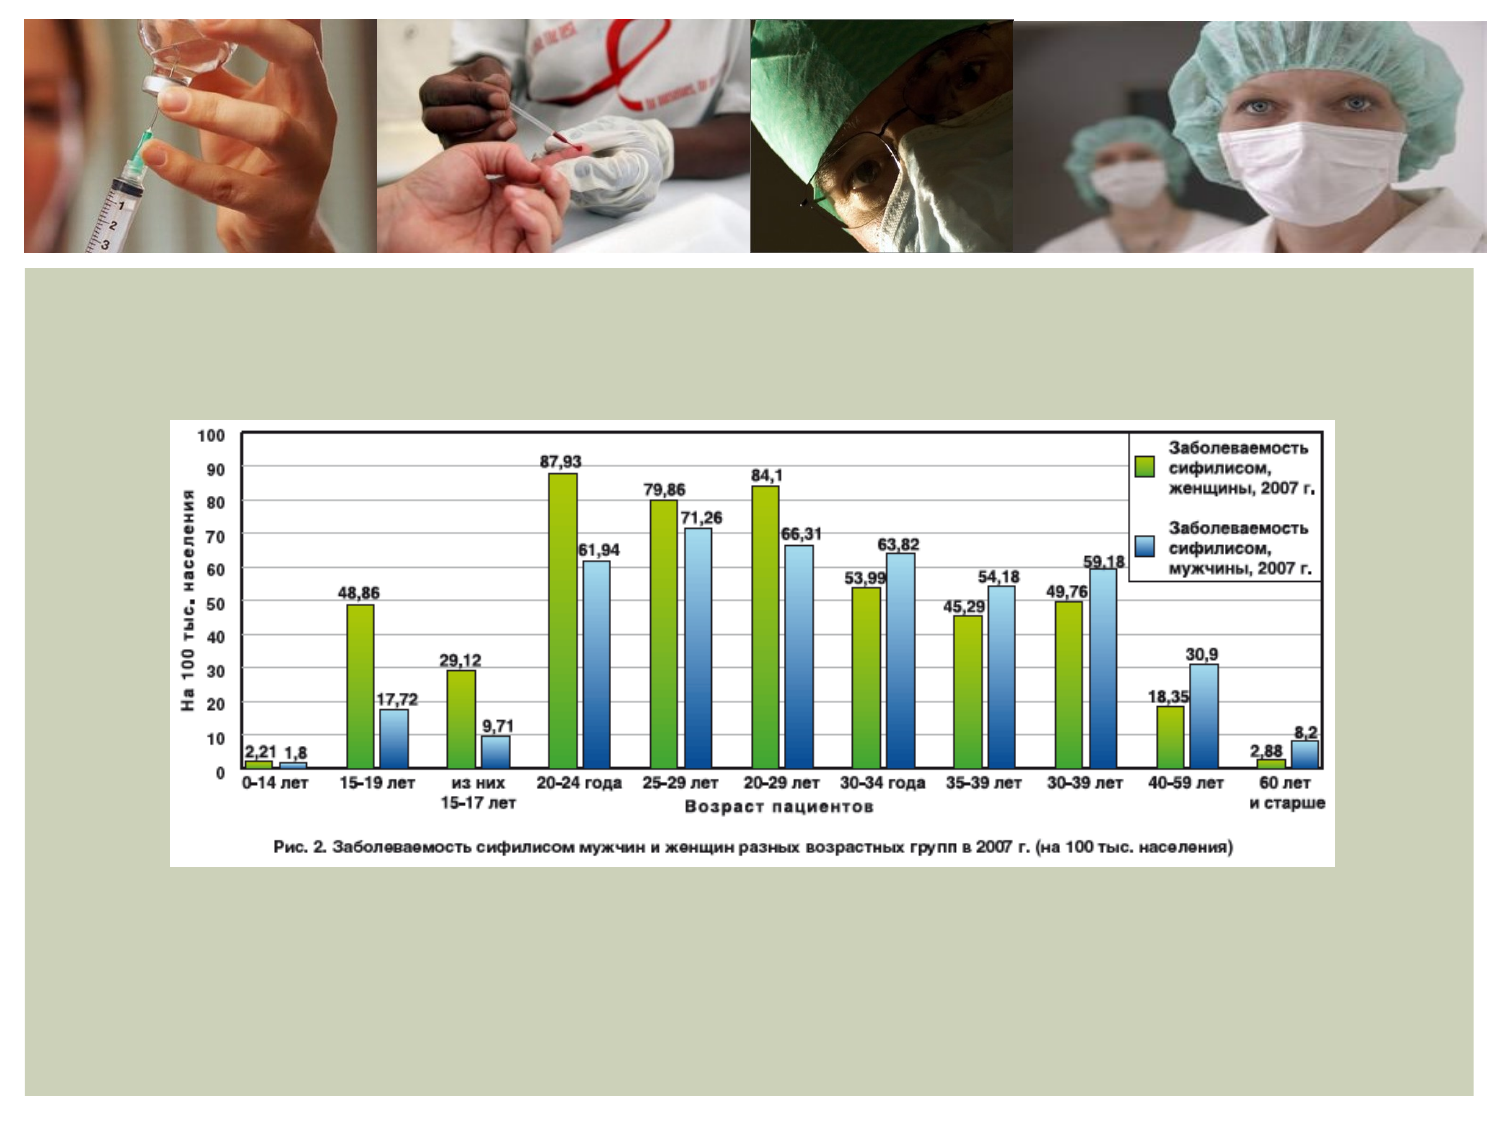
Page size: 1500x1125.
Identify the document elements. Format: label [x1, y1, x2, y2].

picture [24, 18, 1487, 254]
list [169, 419, 1335, 868]
